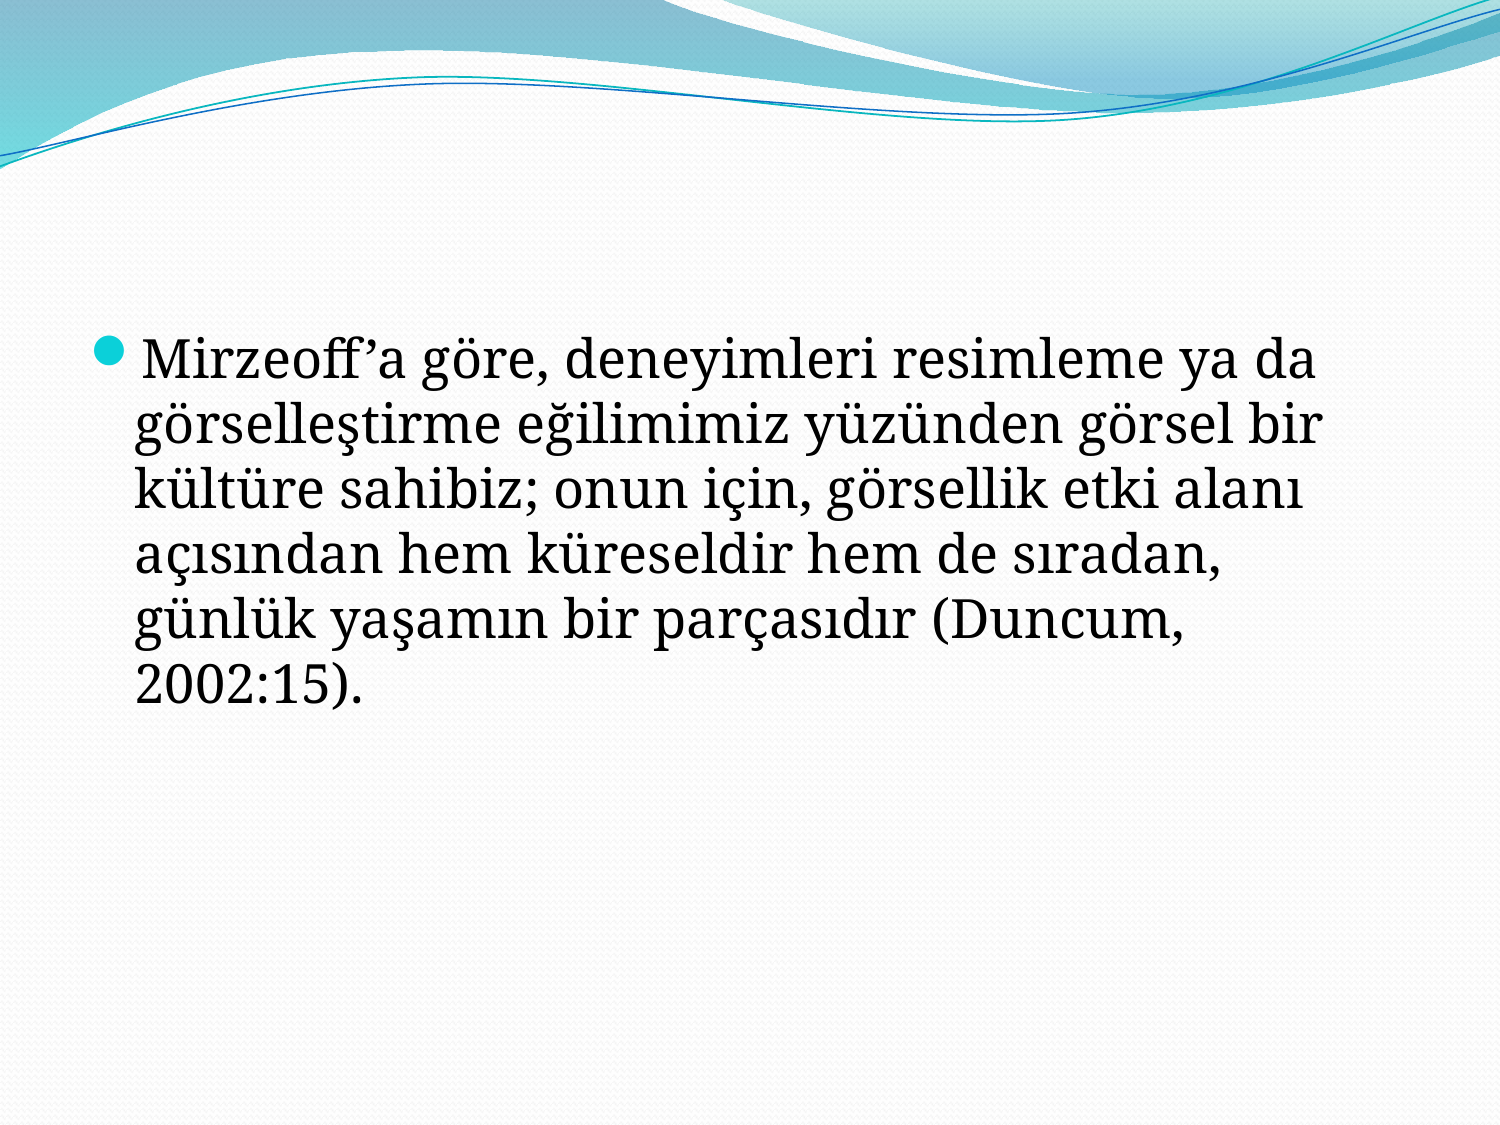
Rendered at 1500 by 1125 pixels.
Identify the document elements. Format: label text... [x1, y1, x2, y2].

list Mirzeoff’a göre, deneyimleri resimleme ya da görselleştirme eğilimimiz yüzünden görsel bir kültüre sahibiz; onun için, görsellik etki alanı açısından hem küreseldir hem de sıradan, günlük yaşamın bir parçasıdır (Duncum, 2002:15). [75, 317, 1425, 1038]
